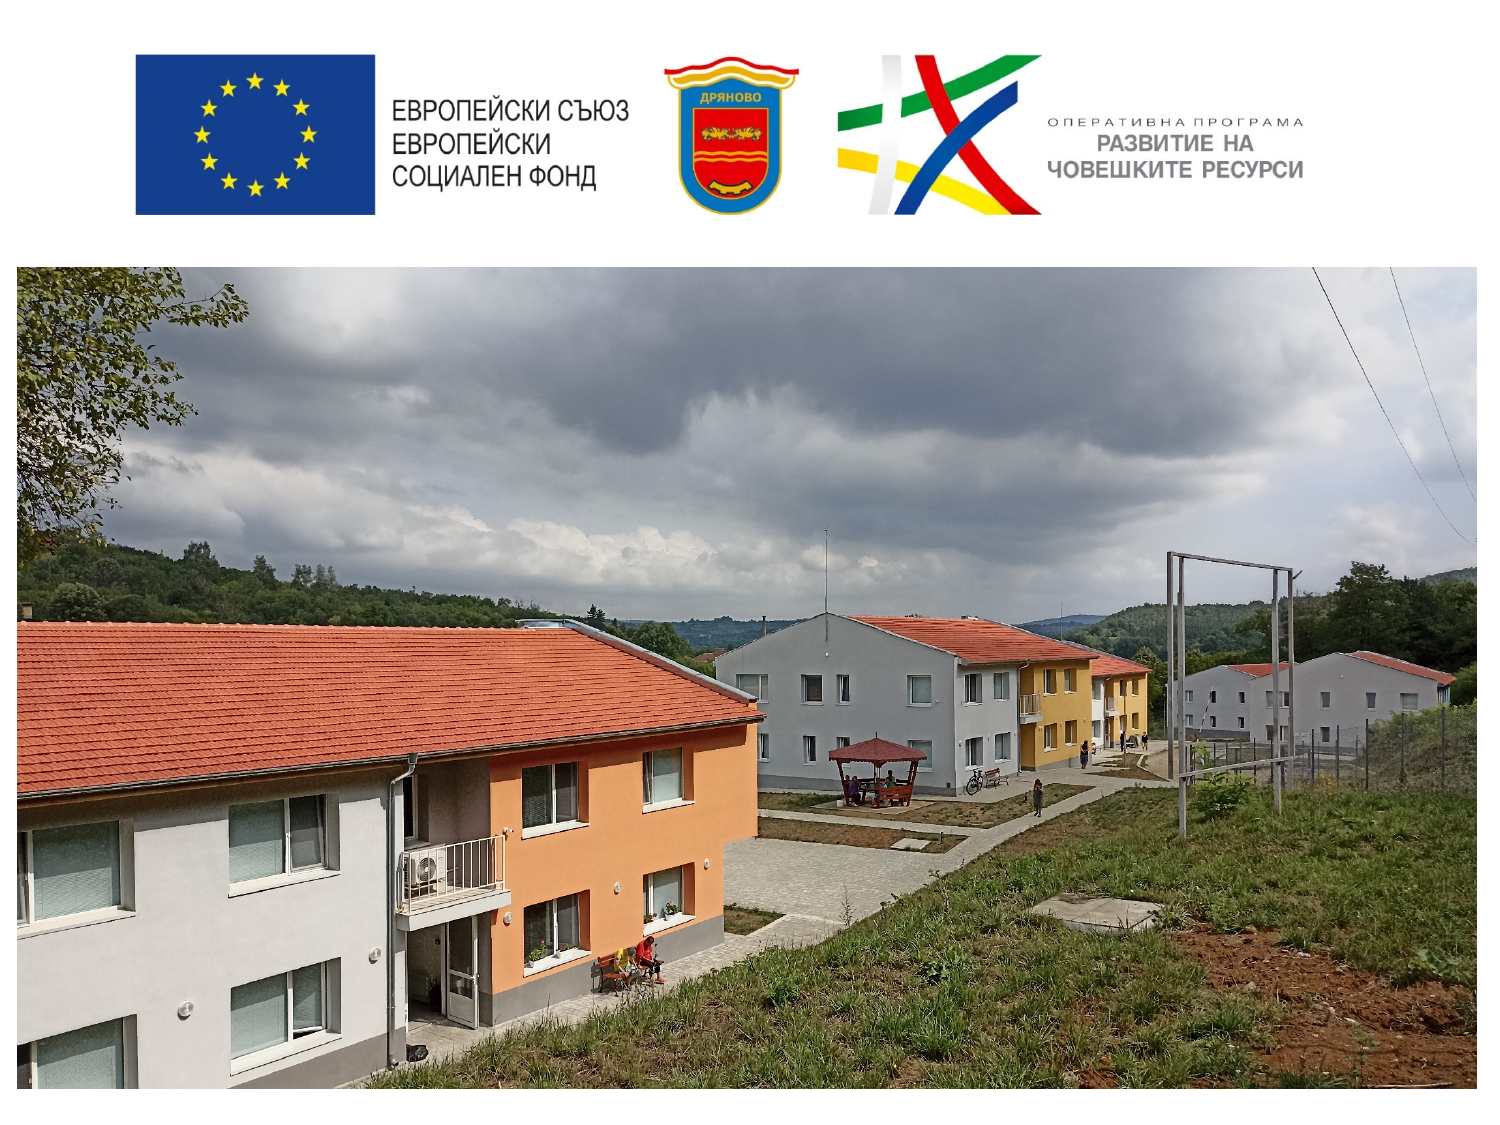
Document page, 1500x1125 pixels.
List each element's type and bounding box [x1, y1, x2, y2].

picture [135, 54, 1303, 215]
picture [17, 266, 1477, 1089]
